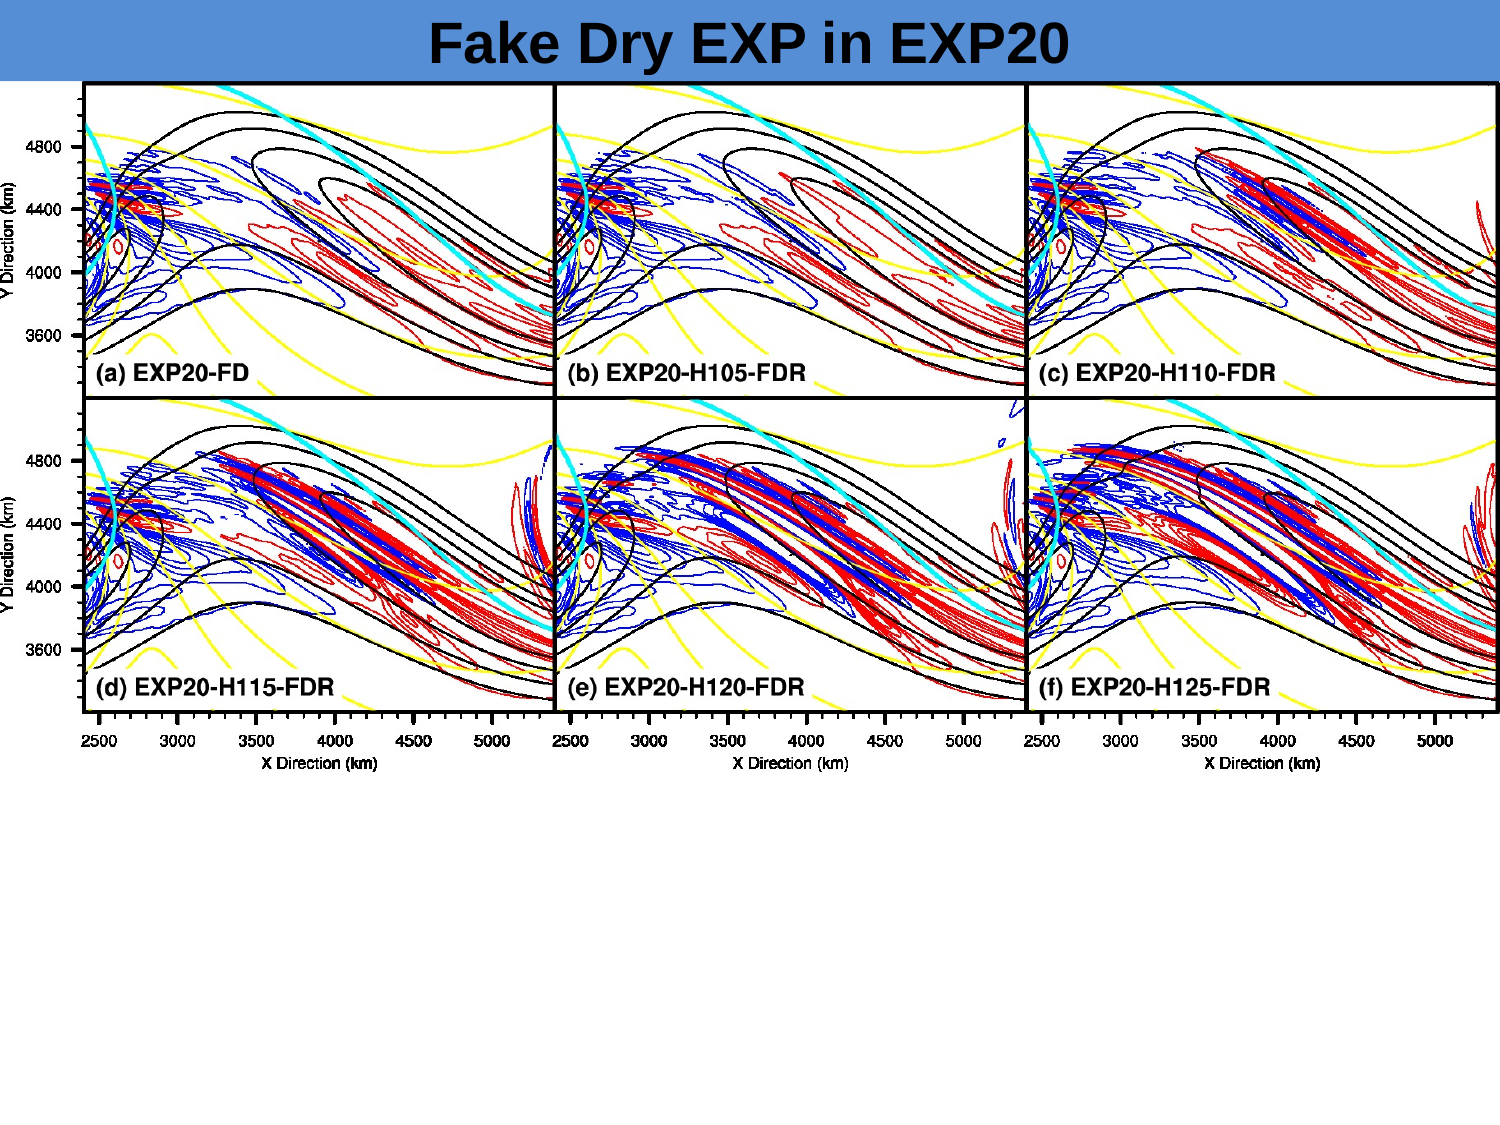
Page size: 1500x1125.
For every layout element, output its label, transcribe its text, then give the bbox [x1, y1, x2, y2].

text_box Fake Dry EXP in EXP20 [0, 0, 1500, 80]
picture [0, 80, 1500, 773]
